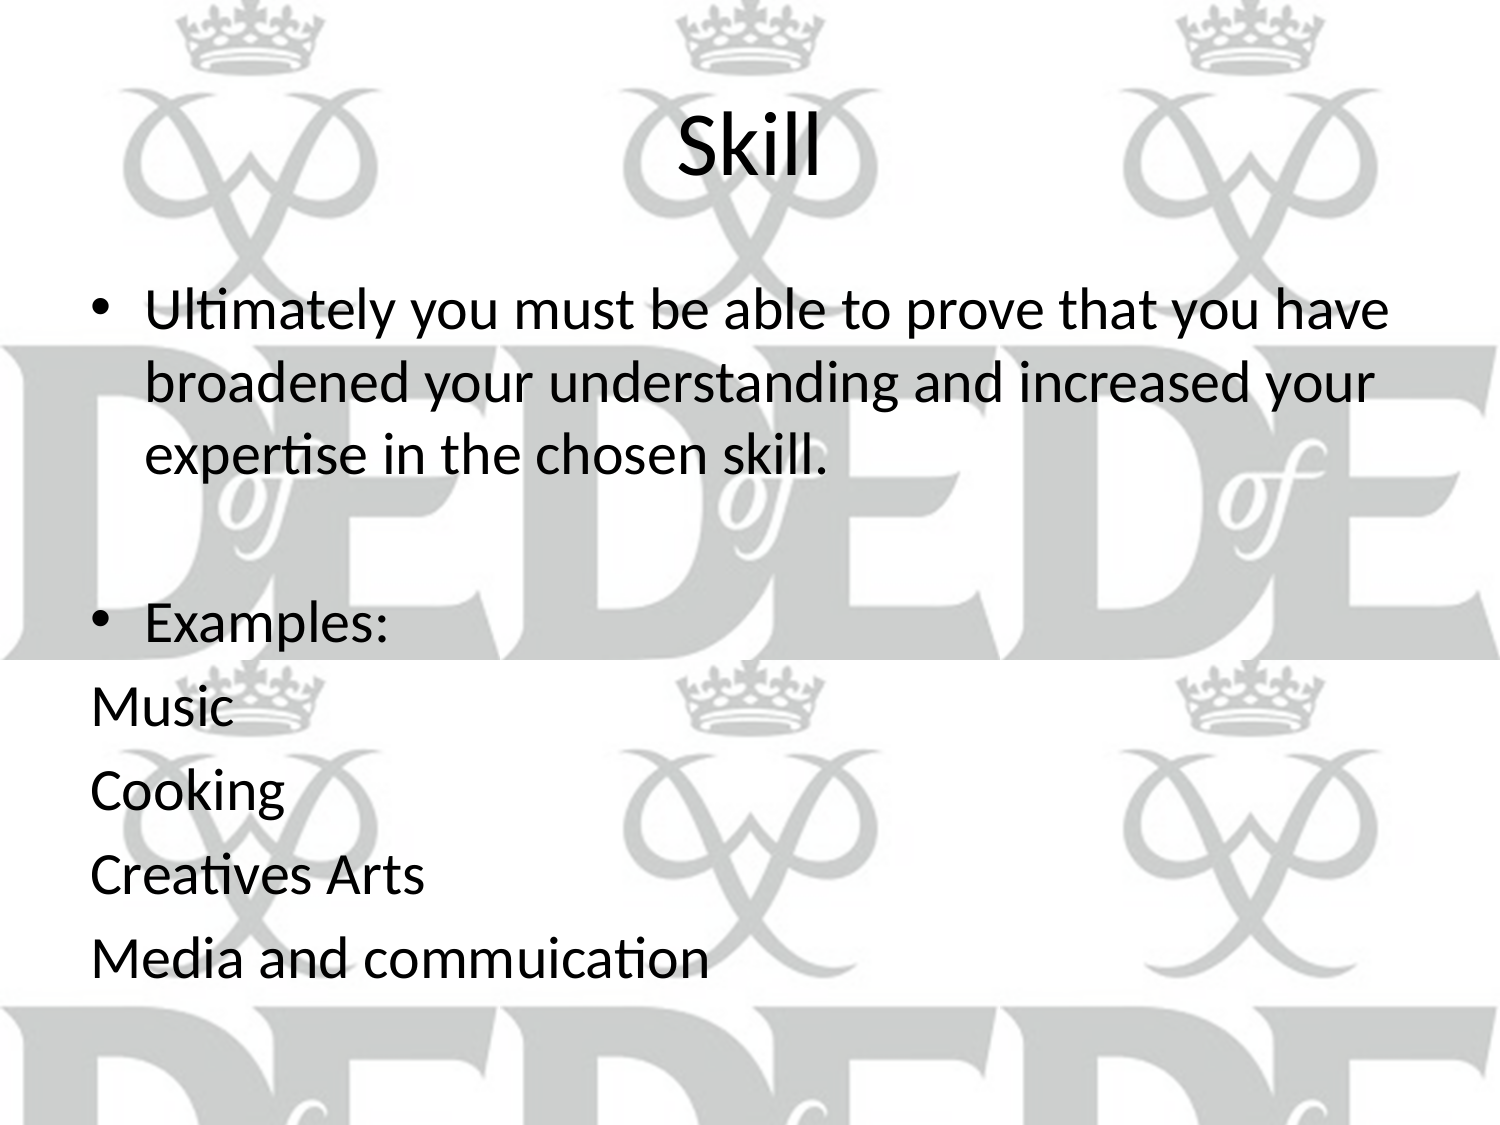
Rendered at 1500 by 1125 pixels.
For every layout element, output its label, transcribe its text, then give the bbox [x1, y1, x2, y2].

list Ultimately you must be able to prove that you have broadened your understanding and increased your expertise in the chosen skill. Examples: Music Cooking Creatives Arts Media and commuication [75, 262, 1425, 1005]
title Skill [75, 45, 1425, 233]
